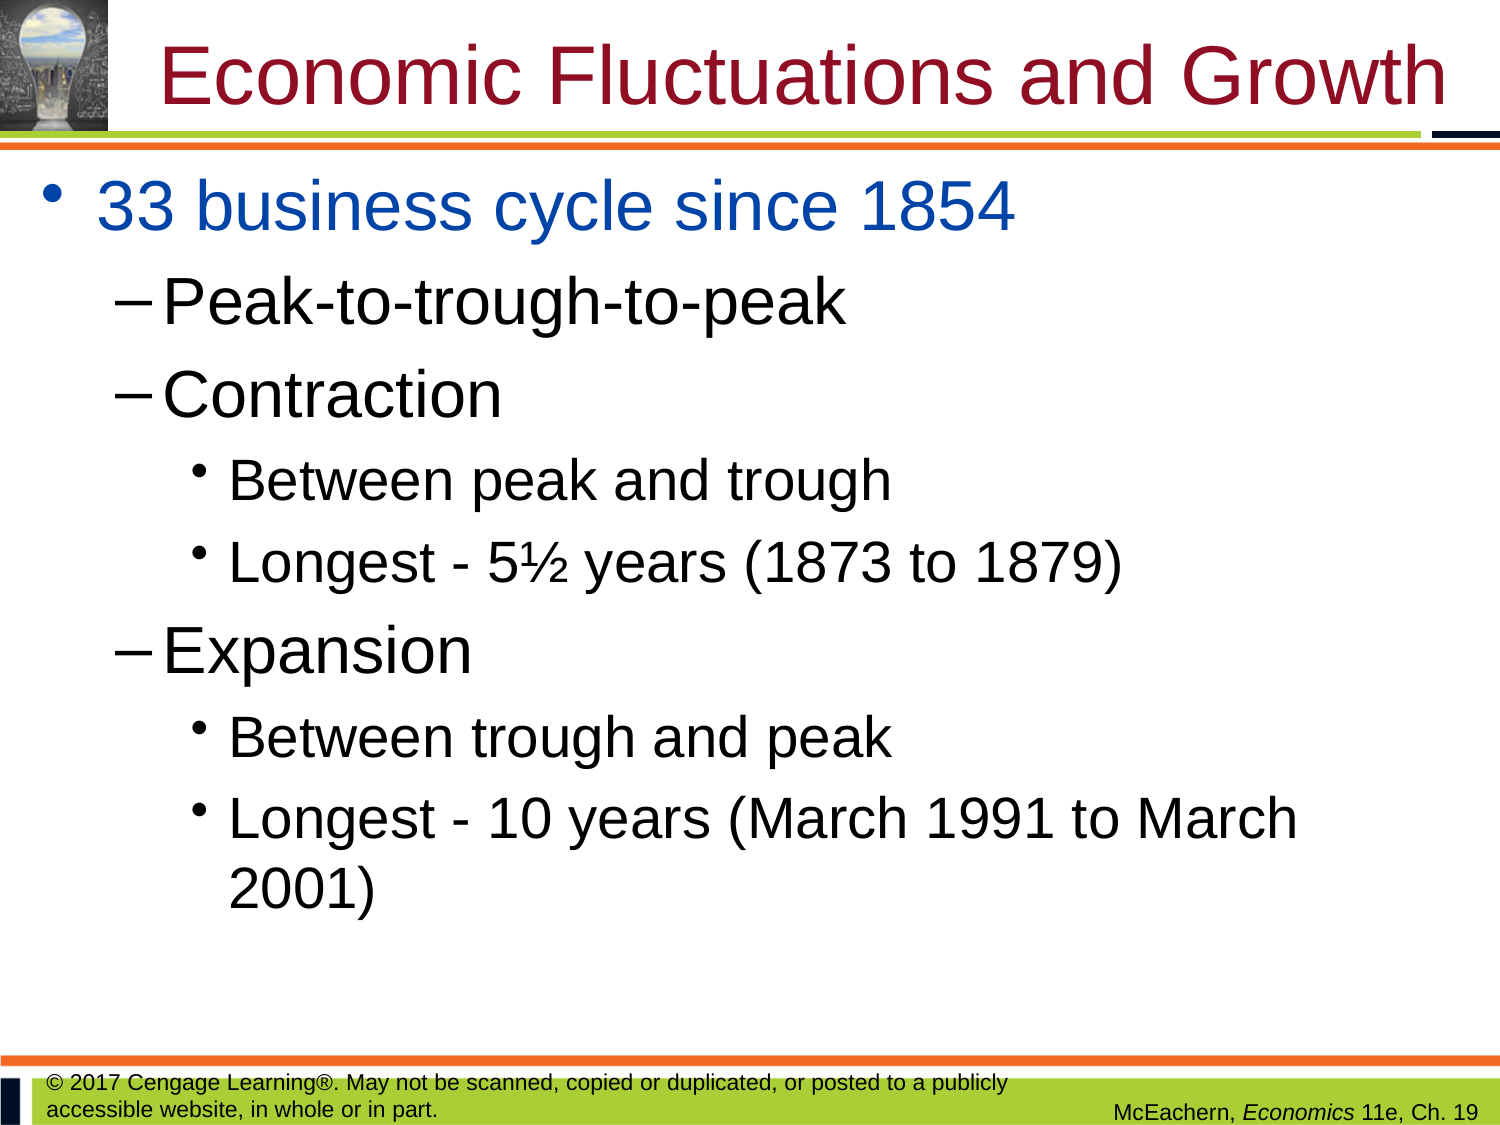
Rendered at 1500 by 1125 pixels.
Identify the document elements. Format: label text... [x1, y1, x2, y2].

picture [2, 1056, 1500, 1124]
list 33 business cycle since 1854 Peak-to-trough-to-peak Contraction Between peak and trough Longest - 5½ years (1873 to 1879) Expansion Between trough and peak Longest - 10 years (March 1991 to March 2001) [25, 151, 1475, 1058]
picture [0, 0, 1500, 150]
title Economic Fluctuations and Growth [107, 0, 1500, 142]
footer © 2017 Cengage Learning®. May not be scanned, copied or duplicated, or posted to a publicly accessible website, in whole or in part. [31, 1065, 1048, 1125]
